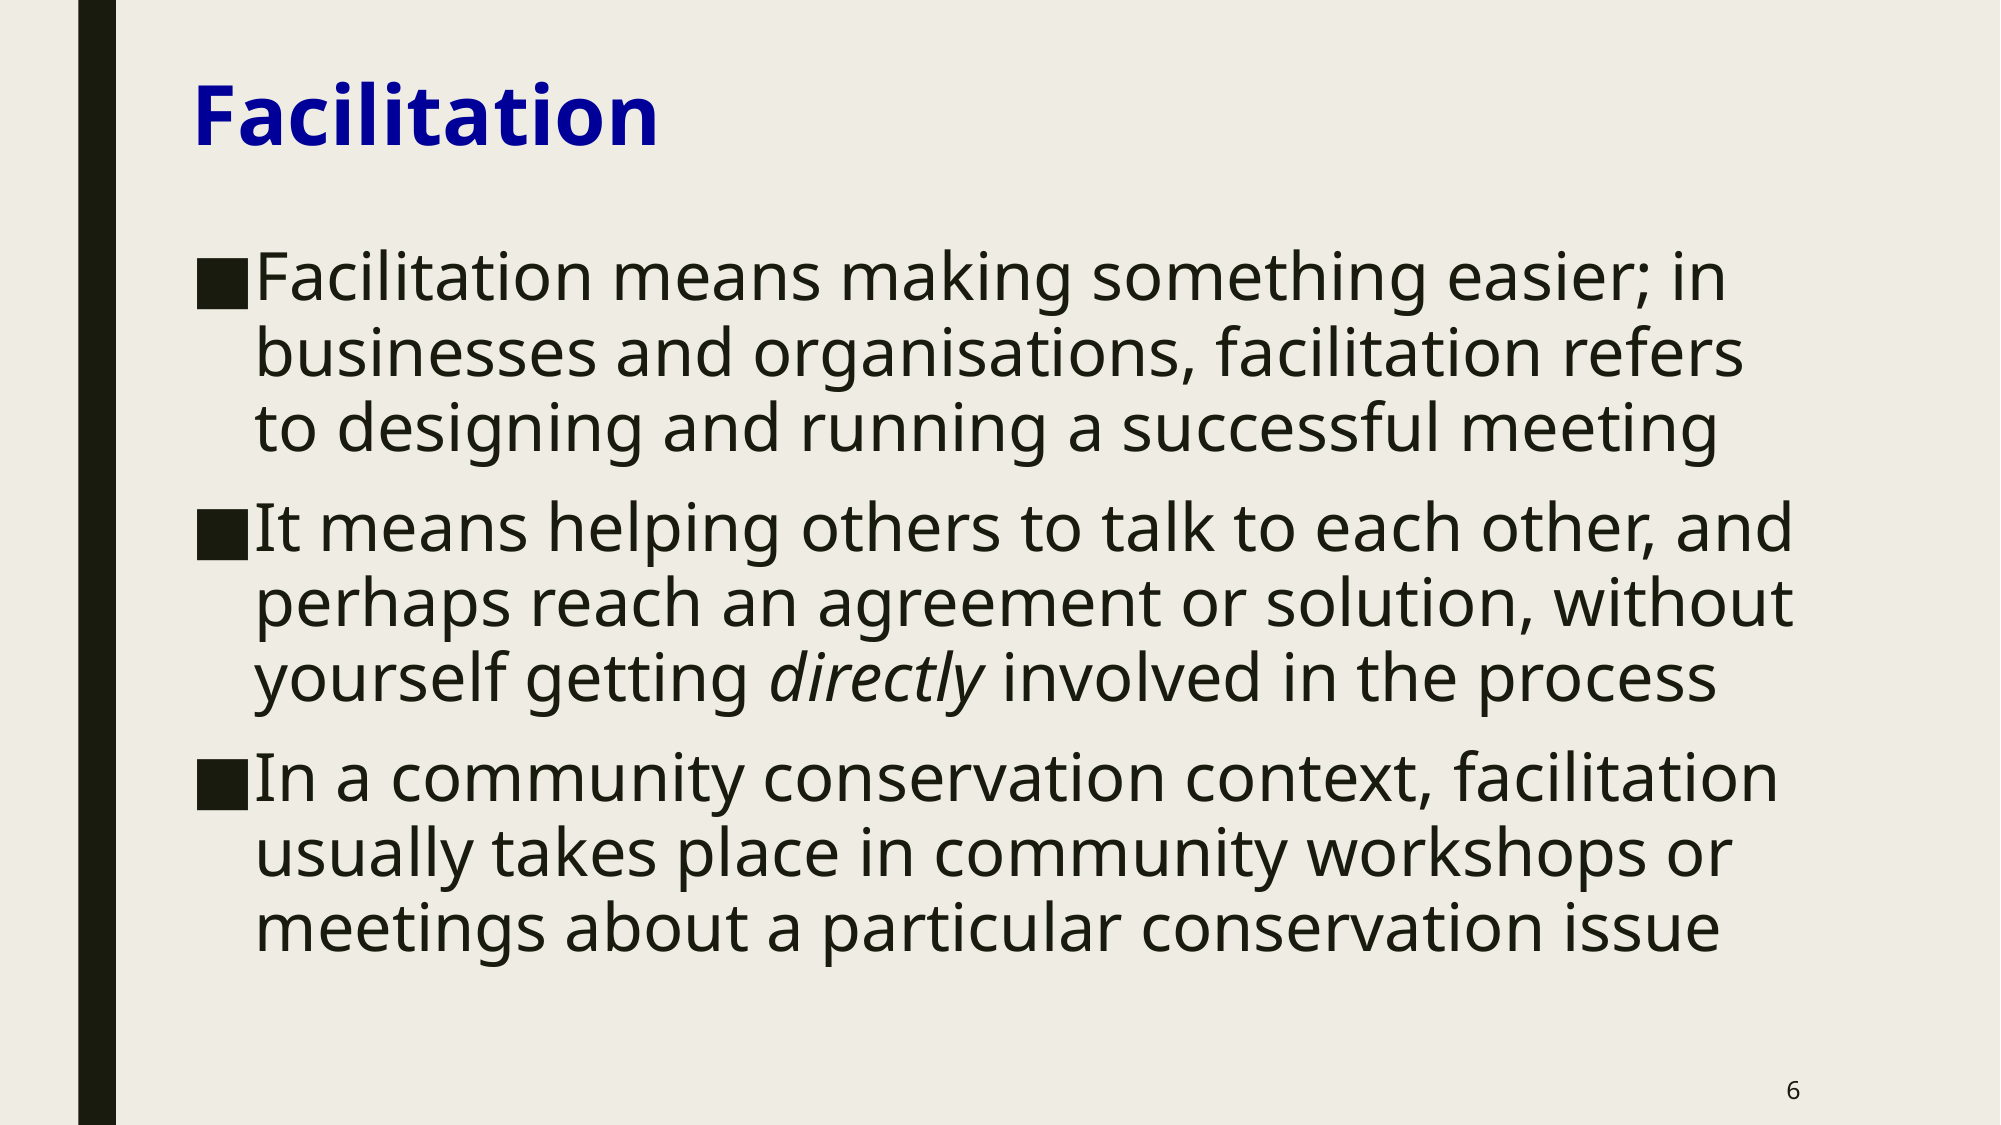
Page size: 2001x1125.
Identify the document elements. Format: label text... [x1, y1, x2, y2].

text_box Facilitation means making something easier; in businesses and organisations, facilitation refers to designing and running a successful meeting It means helping others to talk to each other, and perhaps reach an agreement or solution, without yourself getting directly involved in the process In a community conservation context, facilitation usually takes place in community workshops or meetings about a particular conservation issue [176, 234, 1839, 978]
text_box Facilitation [176, 67, 1839, 234]
slide_number 6 [1553, 1058, 1816, 1125]
